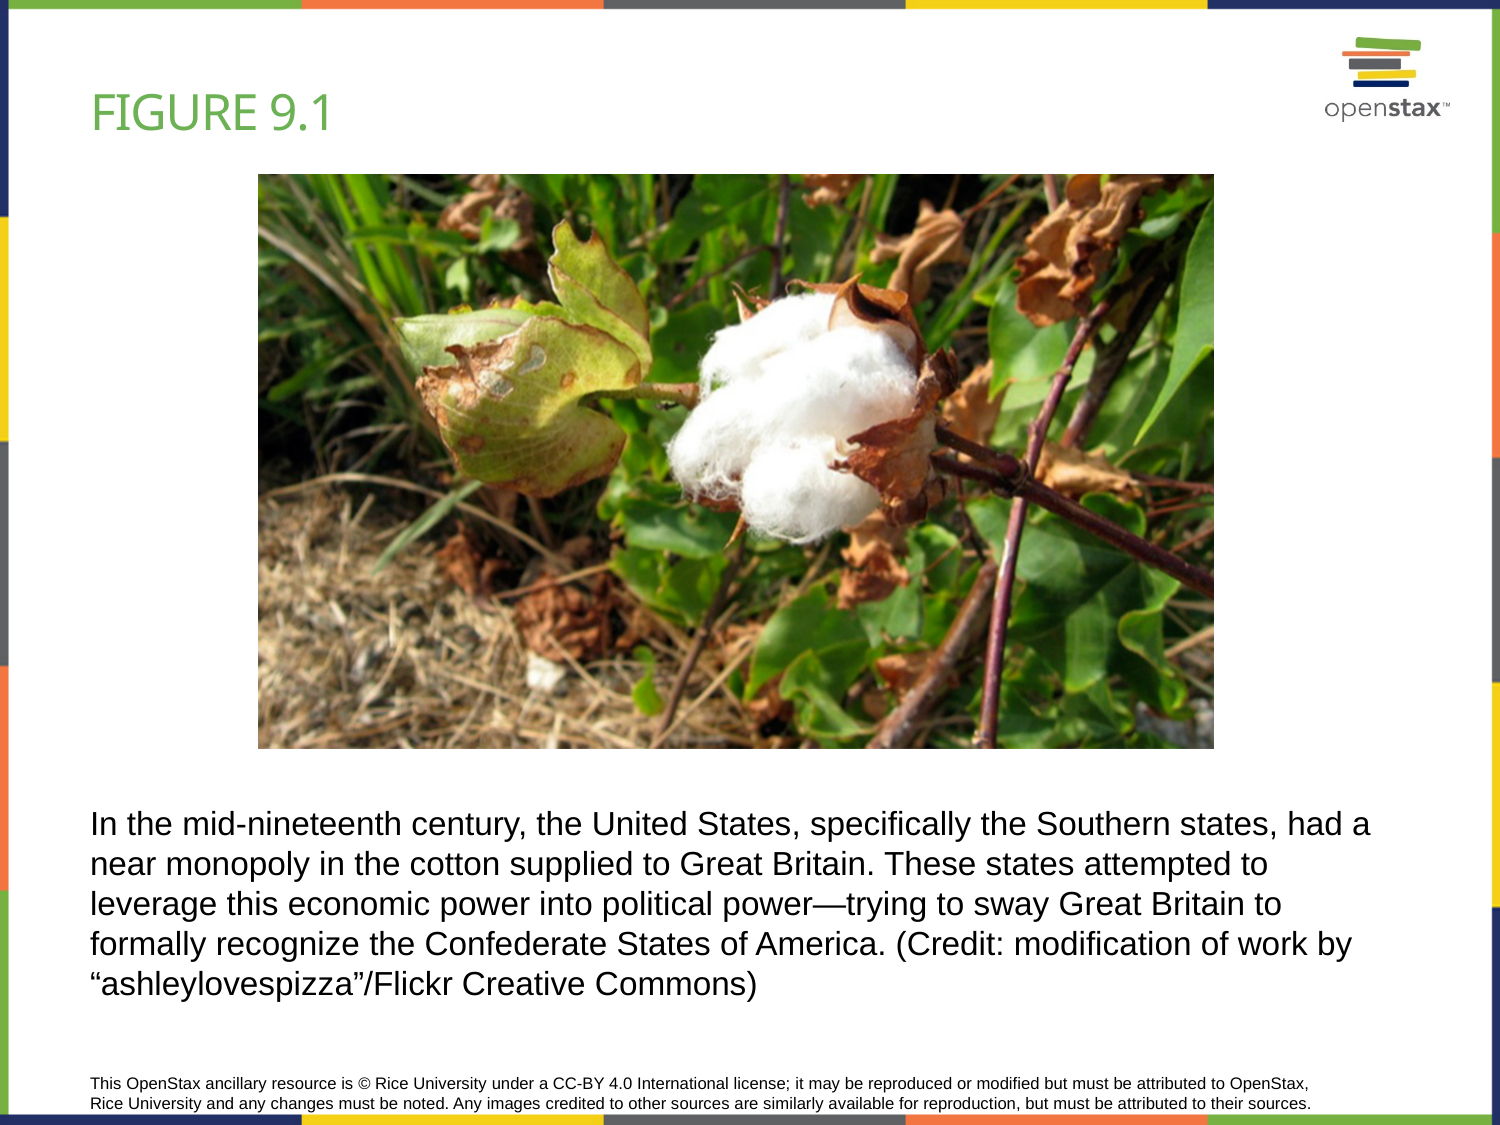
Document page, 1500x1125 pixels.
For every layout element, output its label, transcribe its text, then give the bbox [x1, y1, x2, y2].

list In the mid-nineteenth century, the United States, specifically the Southern states, had a near monopoly in the cotton supplied to Great Britain. These states attempted to leverage this economic power into political power—trying to sway Great Britain to formally recognize the Confederate States of America. (Credit: modification of work by “ashleylovespizza”/Flickr Creative Commons) [74, 794, 1398, 987]
picture [0, 0, 1500, 1125]
title Figure 9.1 [75, 39, 1398, 148]
footer This OpenStax ancillary resource is © Rice University under a CC-BY 4.0 International license; it may be reproduced or modified but must be attributed to OpenStax, Rice University and any changes must be noted. Any images credited to other sources are similarly available for reproduction, but must be attributed to their sources. [75, 1065, 1345, 1112]
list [258, 173, 1215, 749]
